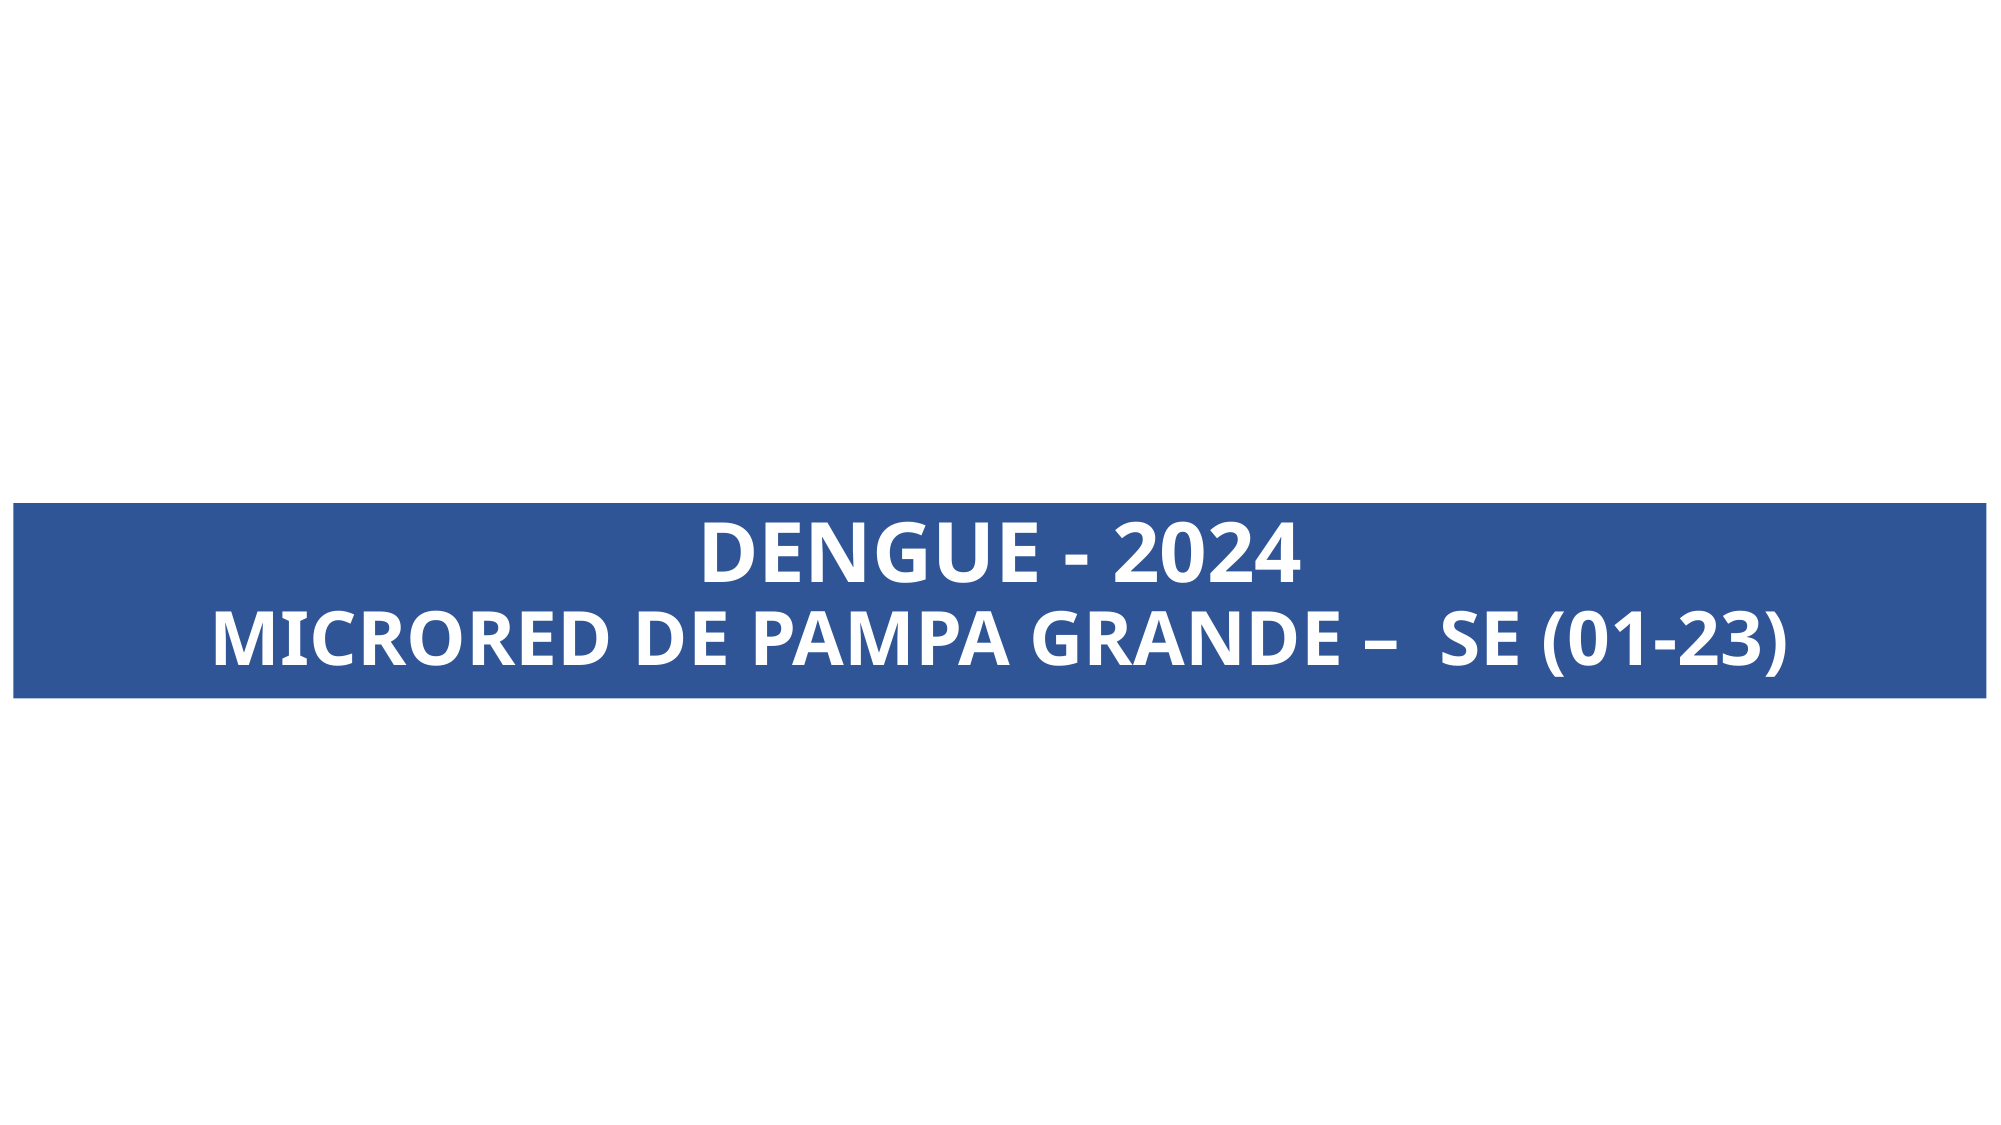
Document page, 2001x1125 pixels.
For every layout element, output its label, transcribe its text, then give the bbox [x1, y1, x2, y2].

text_box DENGUE - 2024 MICRORED DE PAMPA GRANDE – SE (01-23) [13, 503, 1987, 699]
